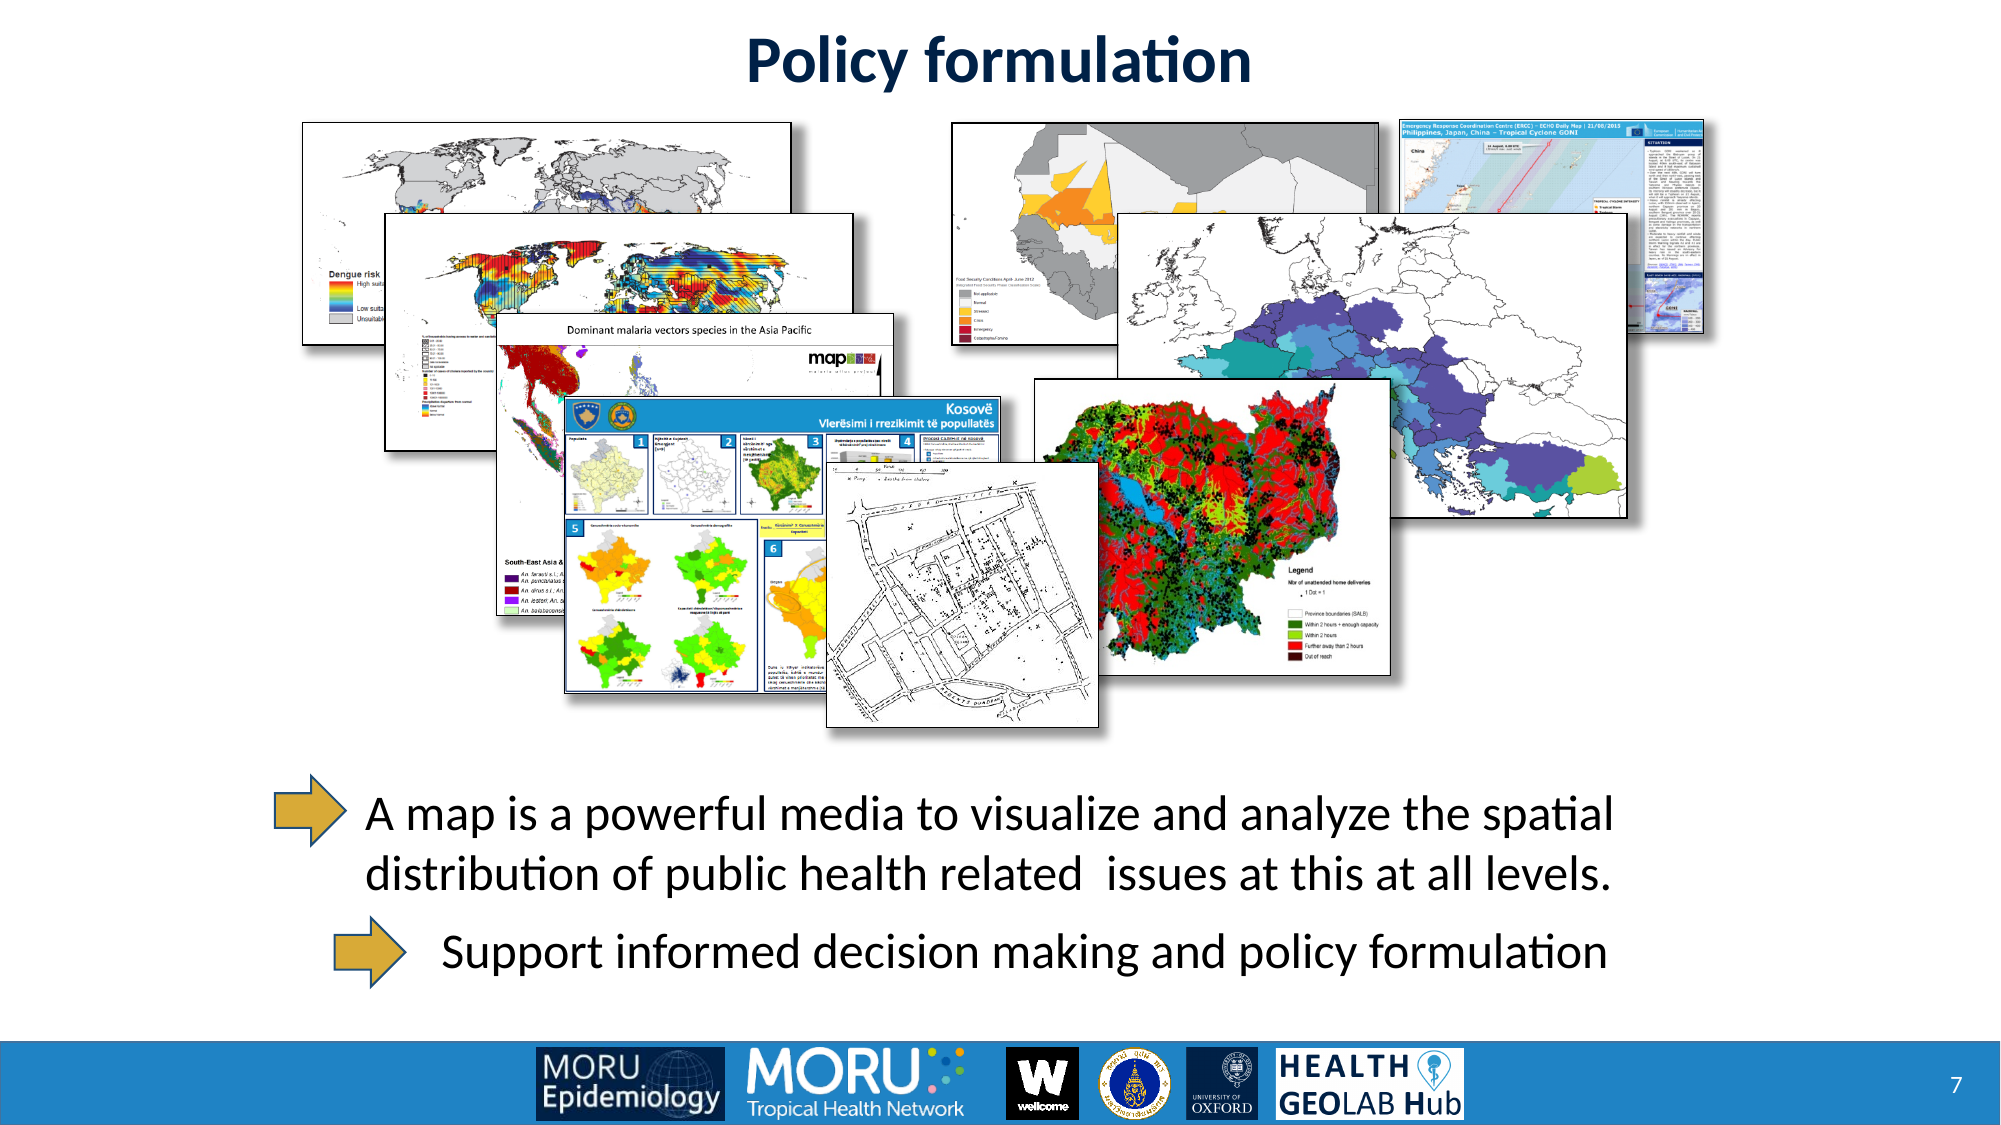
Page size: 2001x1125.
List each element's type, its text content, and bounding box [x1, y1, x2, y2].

picture [303, 120, 1703, 728]
text_box [333, 915, 407, 990]
picture [747, 1047, 964, 1120]
picture [1098, 1047, 1171, 1120]
picture [536, 1047, 725, 1121]
picture [1006, 1047, 1079, 1120]
text_box A map is a powerful media to visualize and analyze the spatial distribution of public health related issues at this at all levels. [350, 773, 1750, 909]
title Policy formulation [353, 4, 1647, 118]
picture [1186, 1047, 1258, 1120]
text_box [273, 773, 348, 848]
text_box Support informed decision making and policy formulation [426, 911, 1625, 987]
picture [1275, 1048, 1464, 1120]
